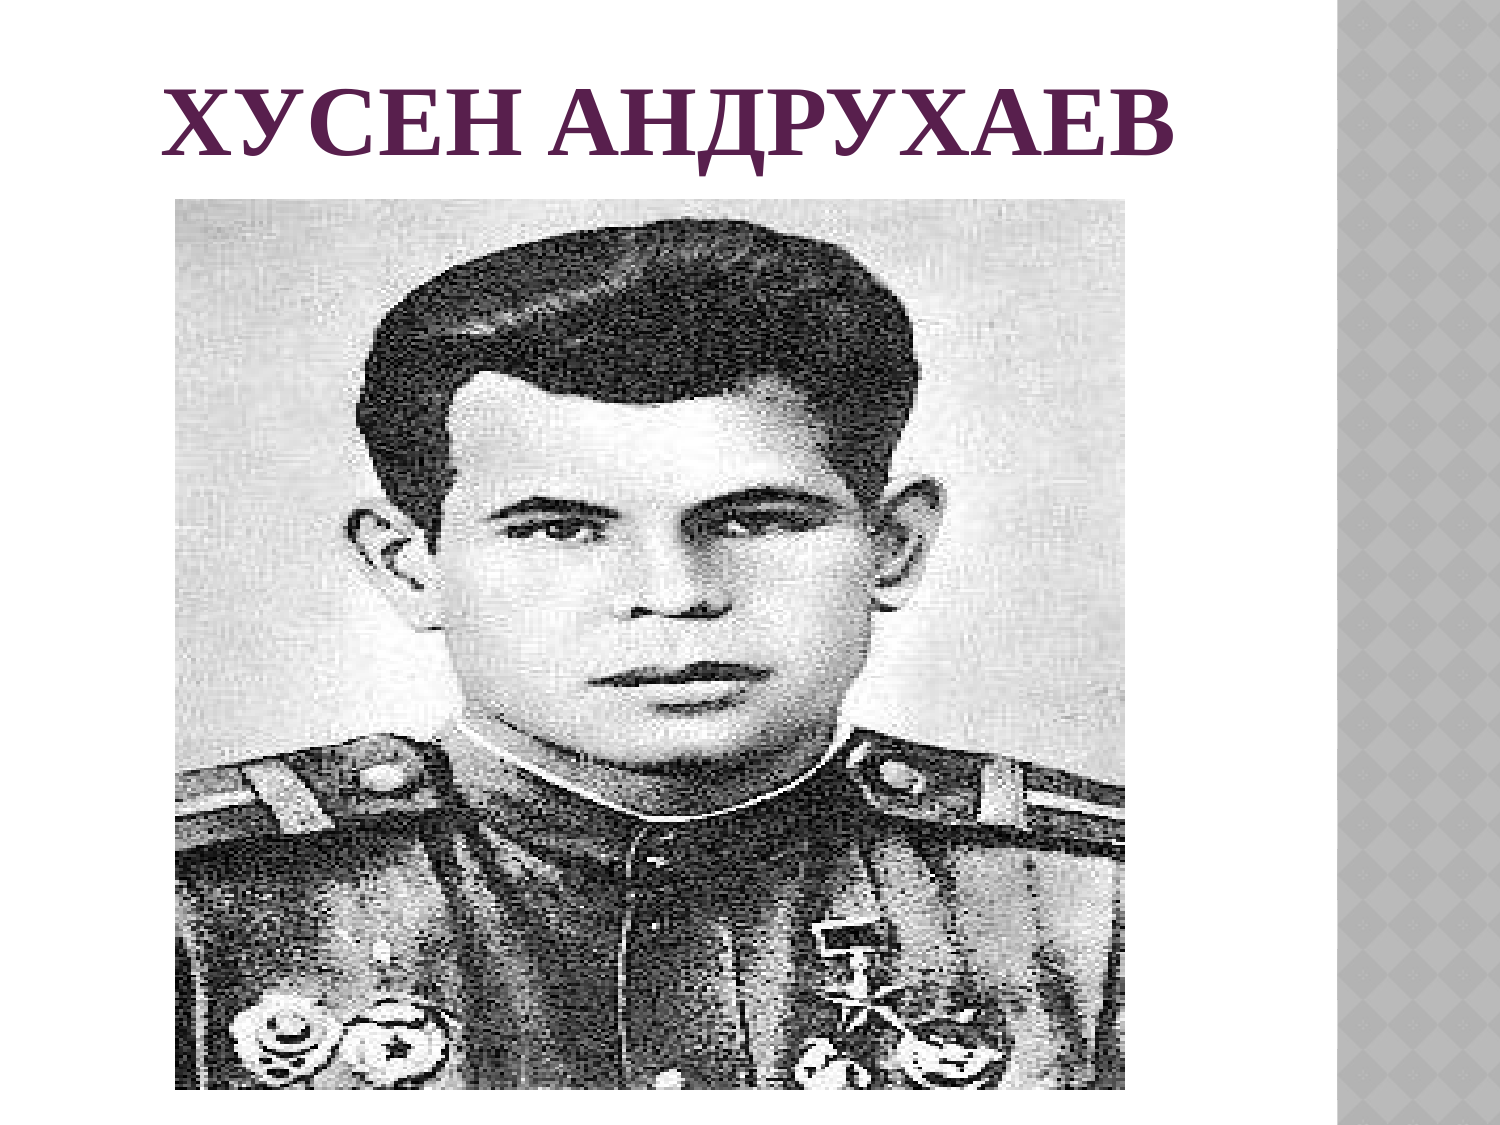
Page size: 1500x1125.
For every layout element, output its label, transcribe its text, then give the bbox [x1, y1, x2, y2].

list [175, 198, 1126, 1091]
title Хусен Андрухаев [75, 52, 1263, 176]
